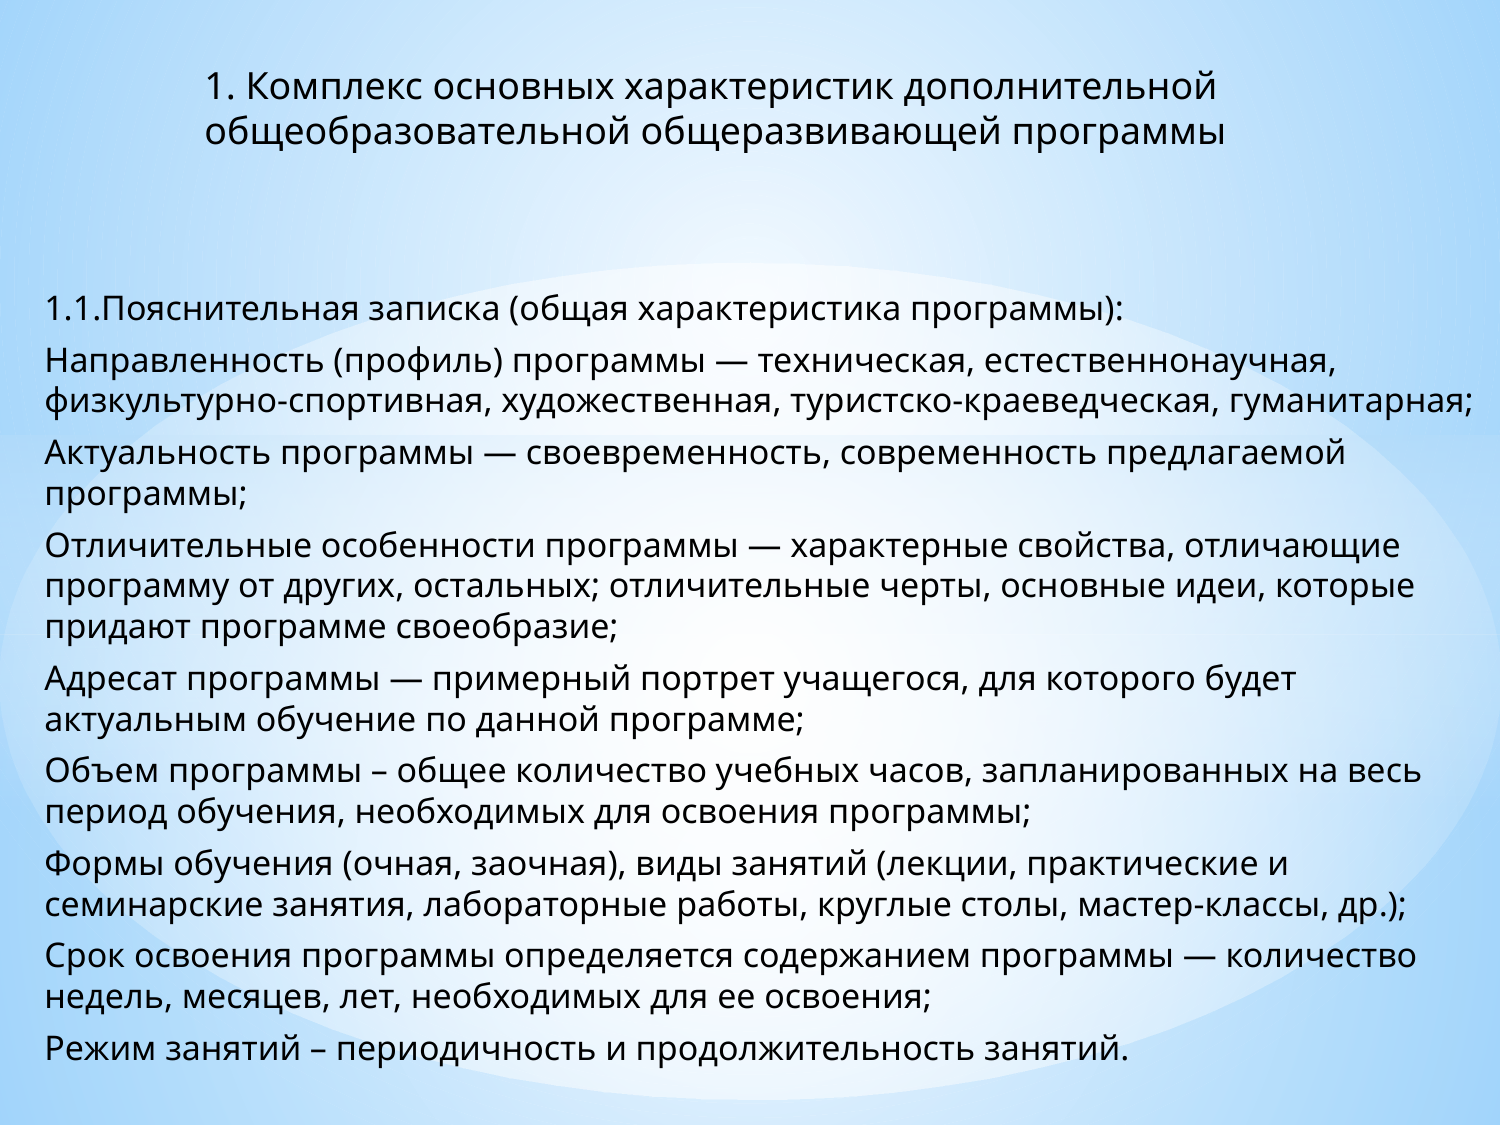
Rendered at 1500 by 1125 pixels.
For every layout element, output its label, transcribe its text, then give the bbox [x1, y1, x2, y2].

subtitle 1.1.Пояснительная записка (общая характеристика программы): Направленность (профиль) программы — техническая, естественнонаучная, физкультурно-спортивная, художественная, туристско-краеведческая, гуманитарная; Актуальность программы — своевременность, современность предлагаемой программы; Отличительные особенности программы — характерные свойства, отличающие программу от других, остальных; отличительные черты, основные идеи, которые придают программе своеобразие; Адресат программы — примерный портрет учащегося, для которого будет актуальным обучение по данной программе; Объем программы – общее количество учебных часов, запланированных на весь период обучения, необходимых для освоения программы; Формы обучения (очная, заочная), виды занятий (лекции, практические и семинарские занятия, лабораторные работы, круглые столы, мастер-классы, др.); Срок освоения программы определяется содержанием программы — количество недель, месяцев, лет, необходимых для ее освоения; Режим занятий – периодичность и продолжительность занятий. [29, 278, 1500, 1083]
title 1. Комплекс основных характеристик дополнительной общеобразовательной общеразвивающей программы [159, 54, 1400, 209]
